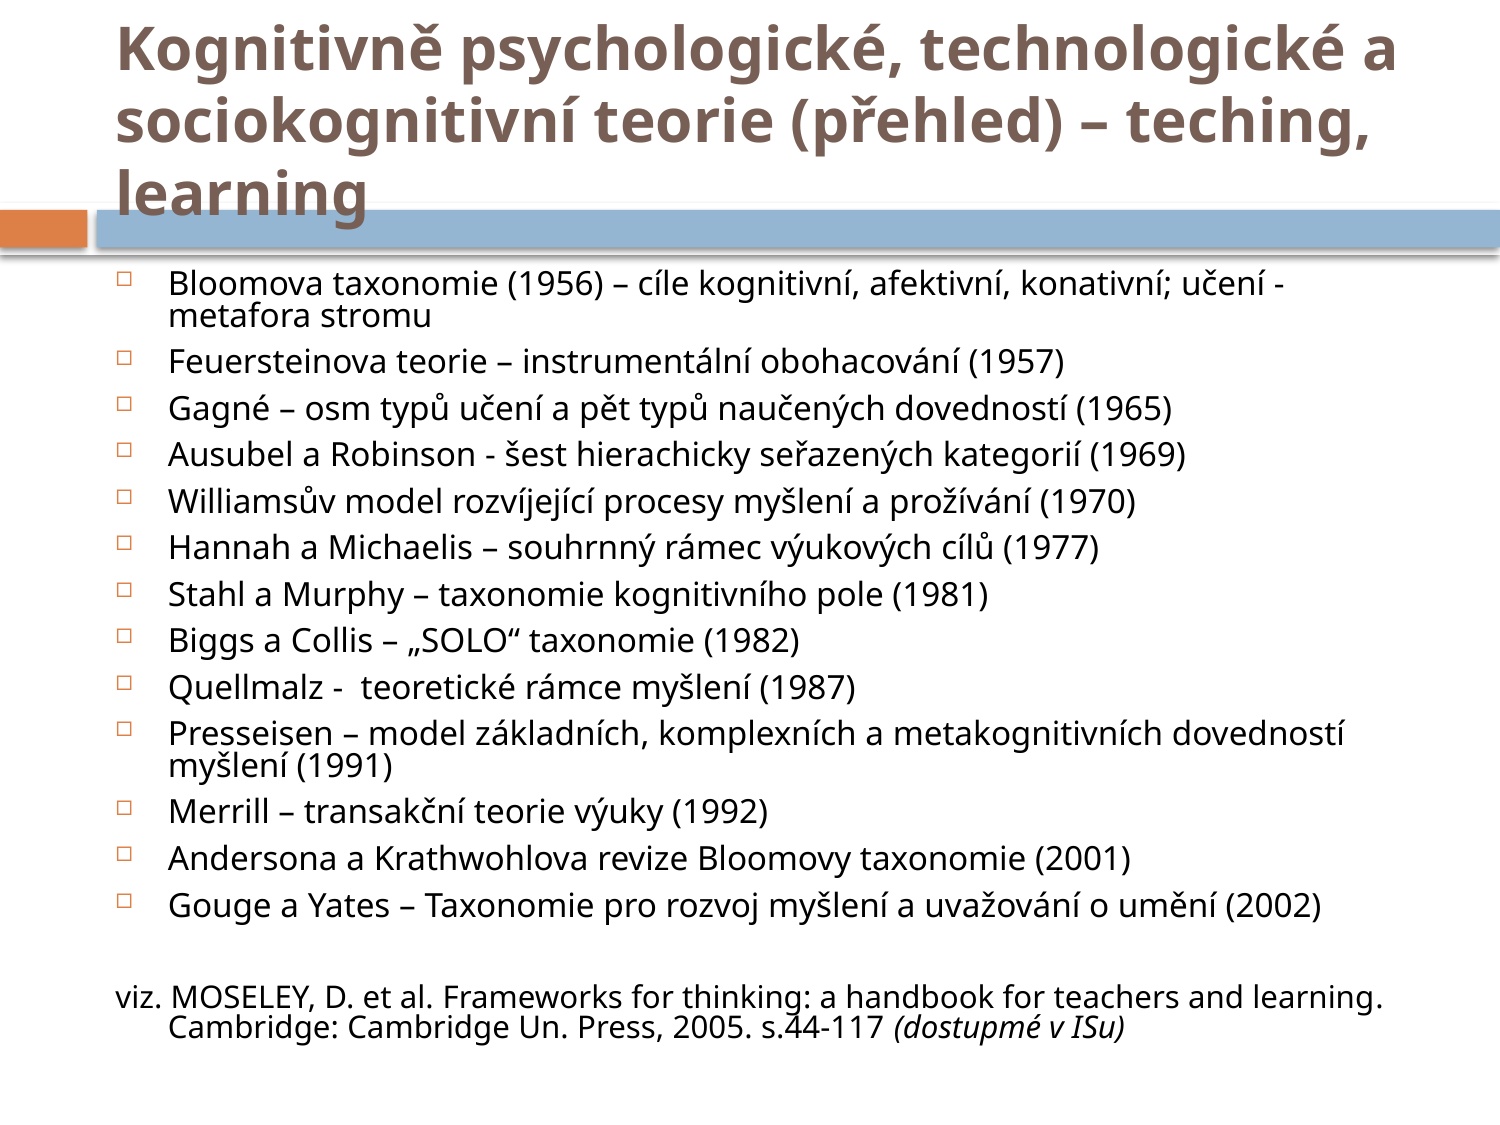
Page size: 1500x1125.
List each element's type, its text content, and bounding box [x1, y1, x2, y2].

list Bloomova taxonomie (1956) – cíle kognitivní, afektivní, konativní; učení - metafora stromu Feuersteinova teorie – instrumentální obohacování (1957) Gagné – osm typů učení a pět typů naučených dovedností (1965) Ausubel a Robinson - šest hierachicky seřazených kategorií (1969) Williamsův model rozvíjející procesy myšlení a prožívání (1970) Hannah a Michaelis – souhrnný rámec výukových cílů (1977) Stahl a Murphy – taxonomie kognitivního pole (1981) Biggs a Collis – „SOLO“ taxonomie (1982) Quellmalz - teoretické rámce myšlení (1987) Presseisen – model základních, komplexních a metakognitivních dovedností myšlení (1991) Merrill – transakční teorie výuky (1992) Andersona a Krathwohlova revize Bloomovy taxonomie (2001) Gouge a Yates – Taxonomie pro rozvoj myšlení a uvažování o umění (2002) viz. MOSELEY, D. et al. Frameworks for thinking: a handbook for teachers and learning. Cambridge: Cambridge Un. Press, 2005. s.44-117 (dostupmé v ISu) [100, 262, 1438, 1000]
title Kognitivně psychologické, technologické a sociokognitivní teorie (přehled) – teching, learning [100, 37, 1438, 200]
